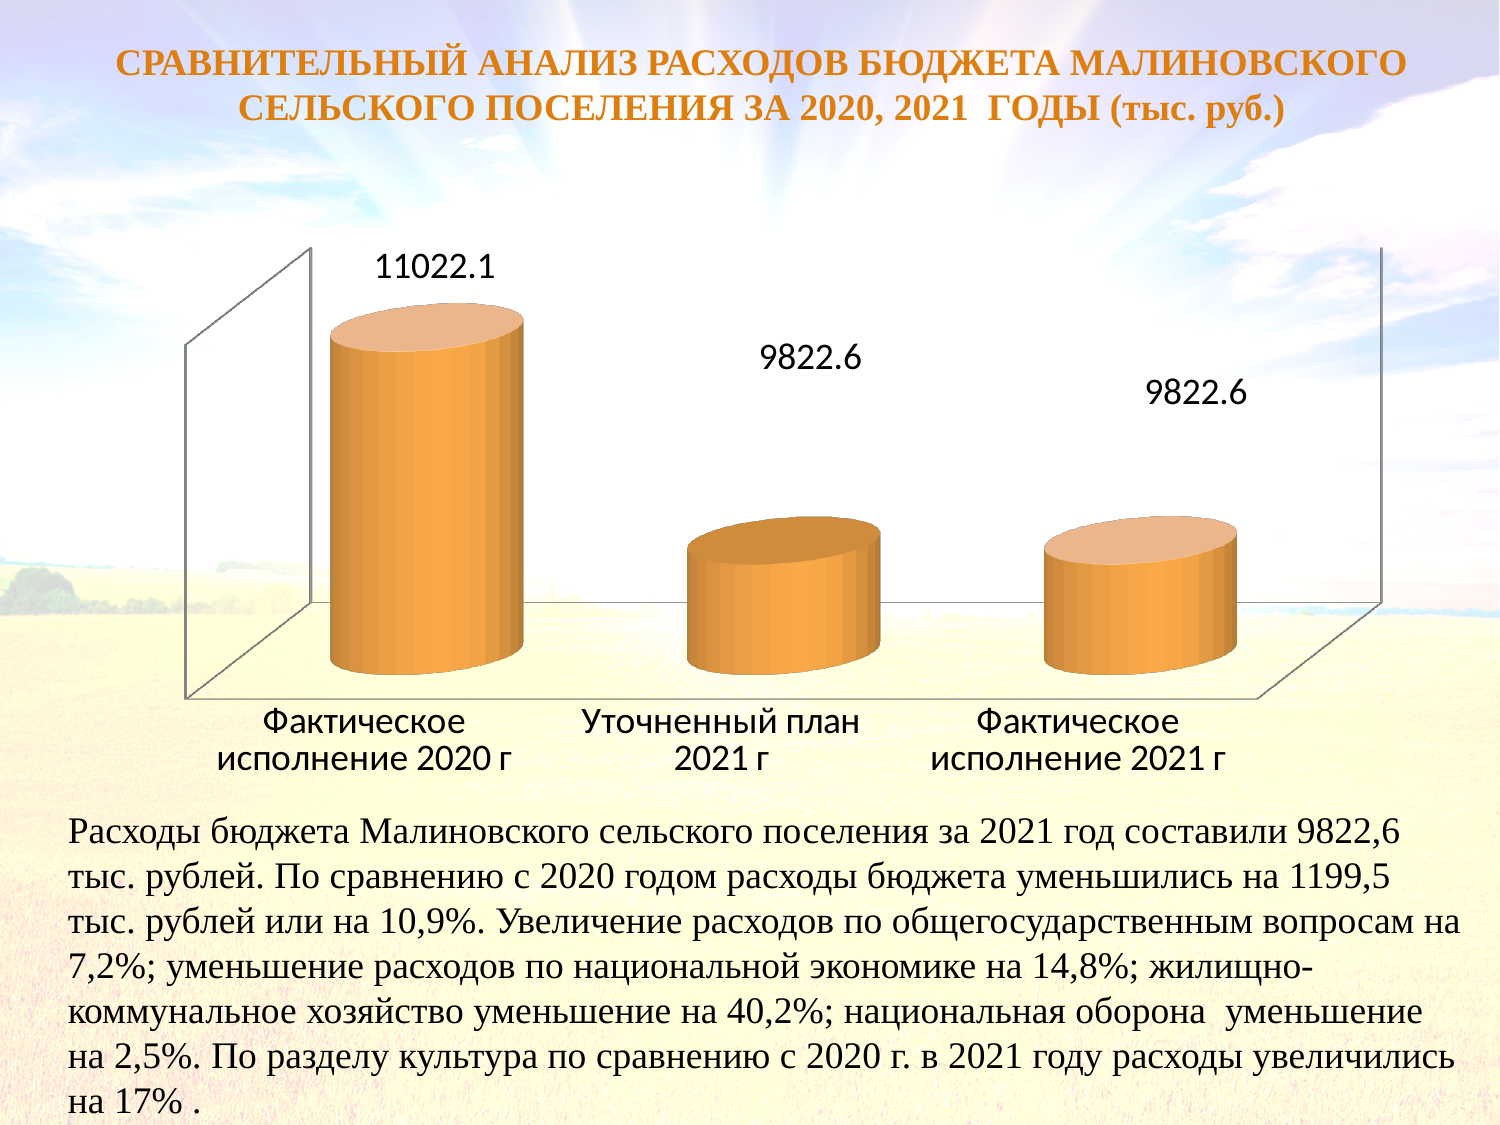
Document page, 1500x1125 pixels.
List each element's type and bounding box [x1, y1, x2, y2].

chart [135, 160, 1424, 788]
picture [0, 0, 1500, 1125]
